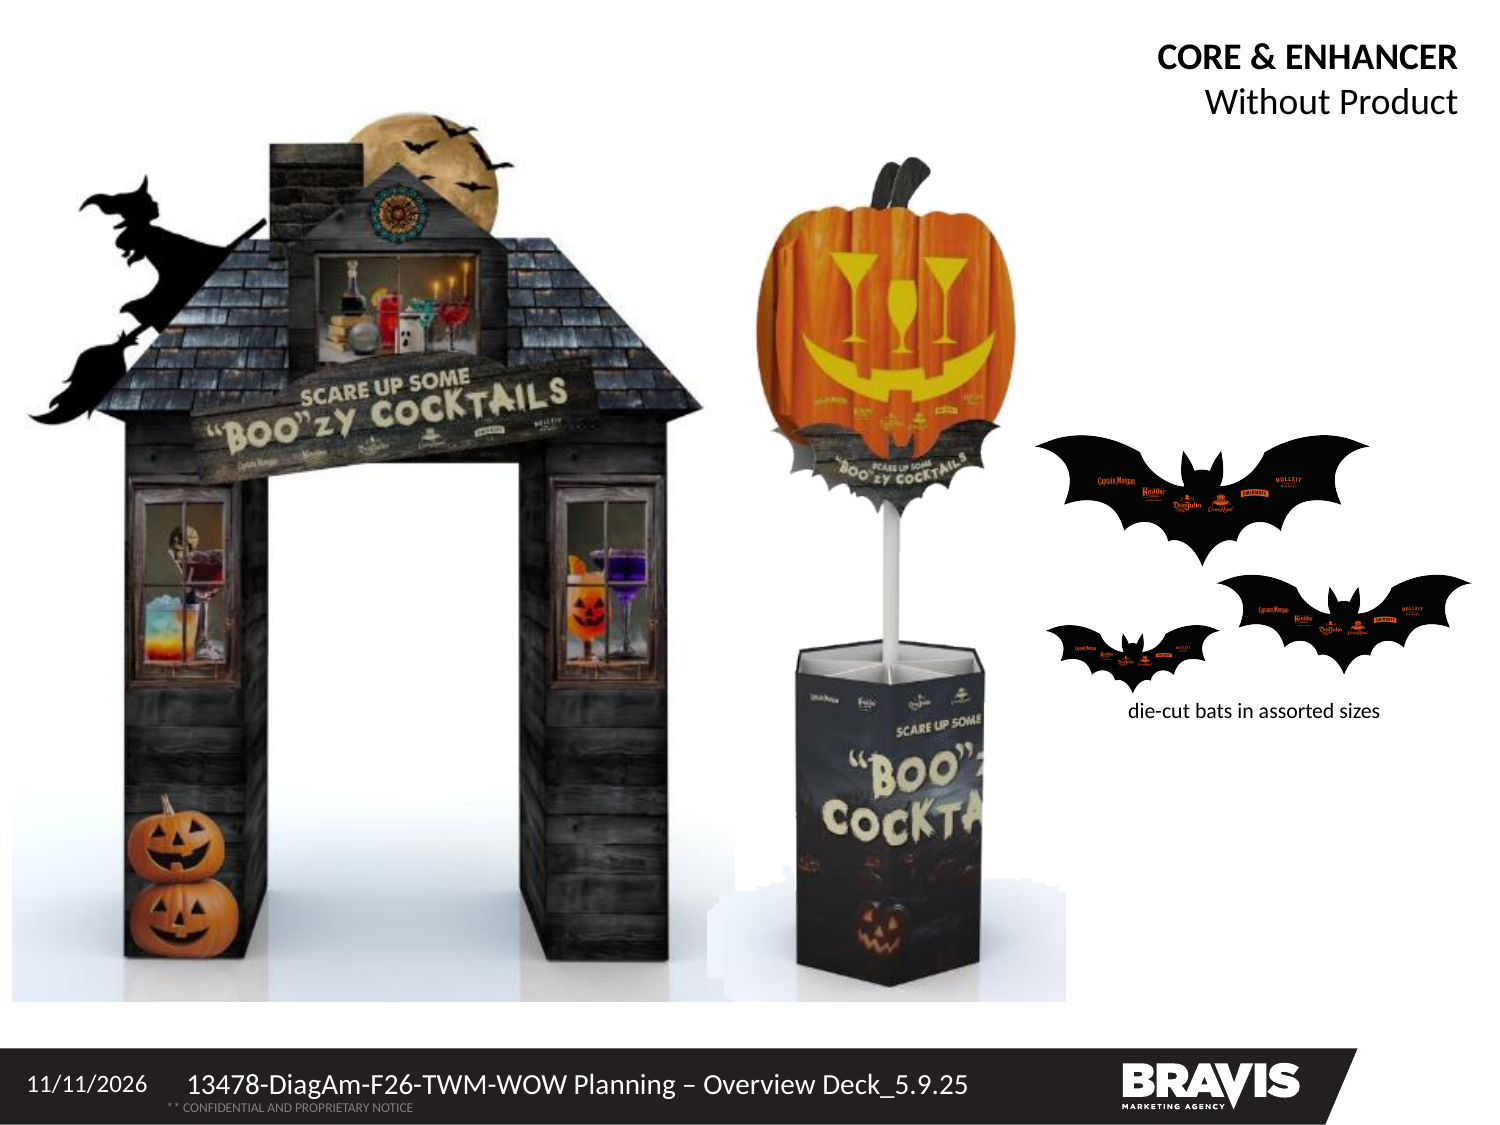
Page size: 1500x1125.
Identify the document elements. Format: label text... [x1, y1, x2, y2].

title CORE & ENHANCER Without Product [614, 24, 1474, 127]
footer 13478-DiagAm-F26-TWM-WOW Planning – Overview Deck_5.9.25 [171, 1053, 1077, 1113]
text_box die-cut bats in assorted sizes [1096, 706, 1413, 745]
picture [12, 80, 1474, 1002]
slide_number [9, 1053, 166, 1113]
